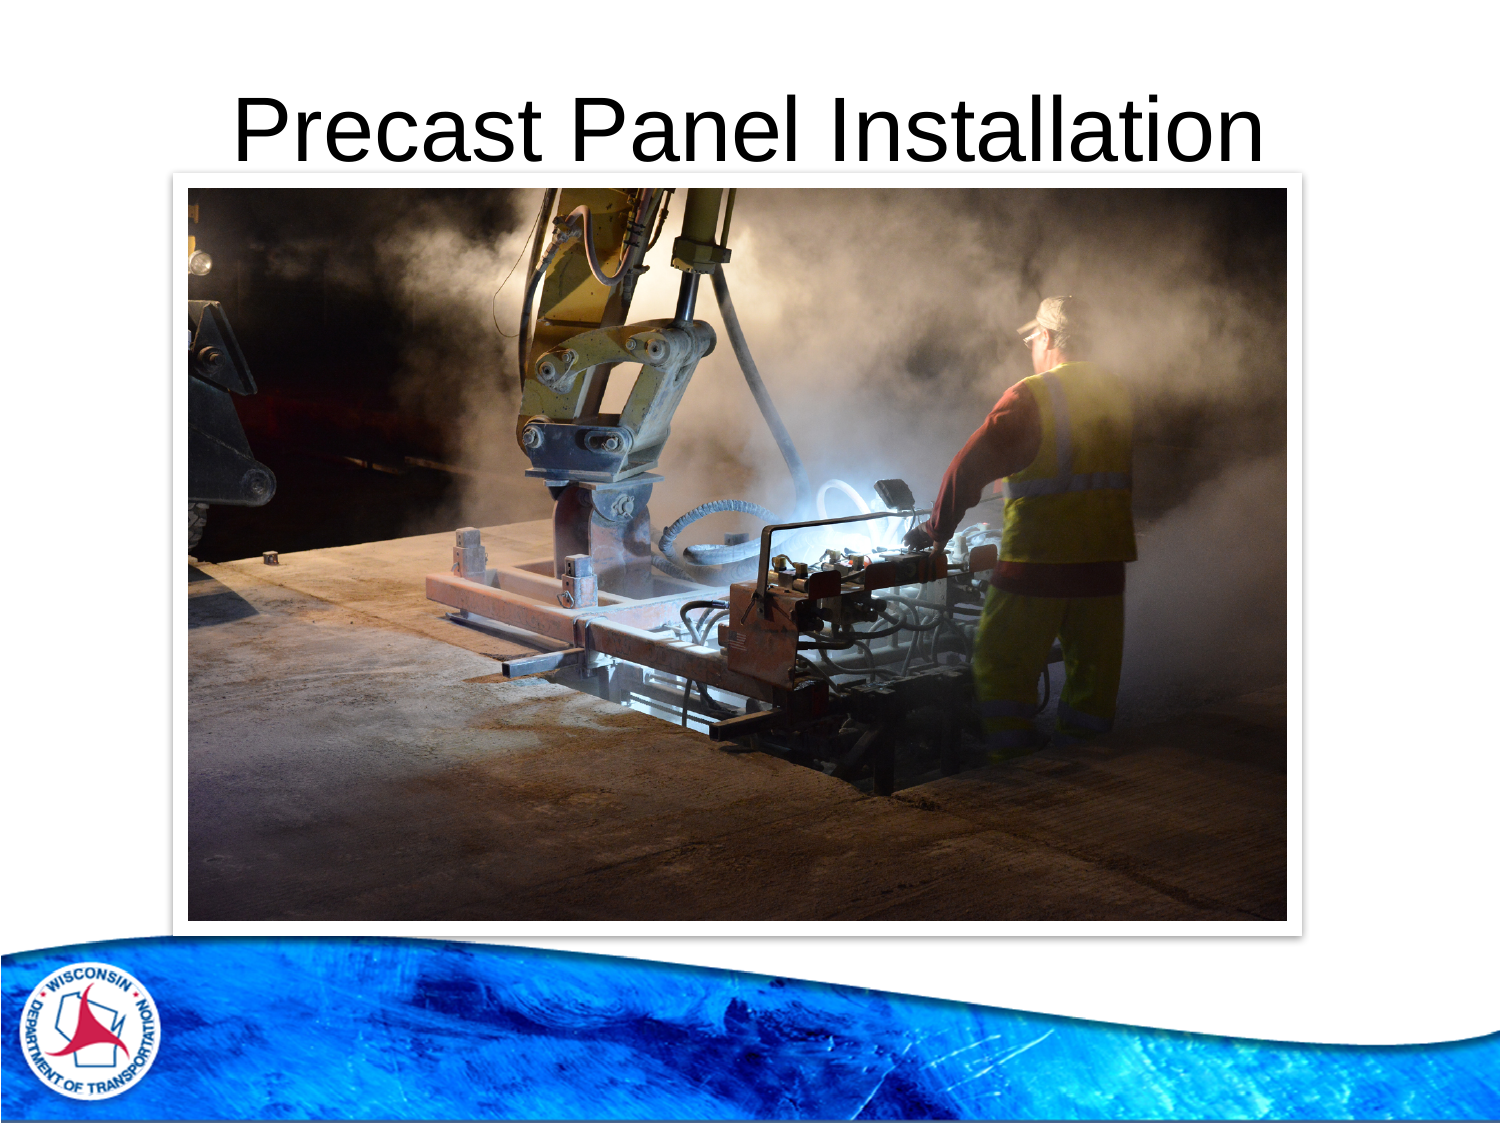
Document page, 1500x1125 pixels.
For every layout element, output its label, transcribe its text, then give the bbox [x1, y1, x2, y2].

title Precast Panel Installation [75, 31, 1425, 219]
picture [0, 0, 1500, 1125]
